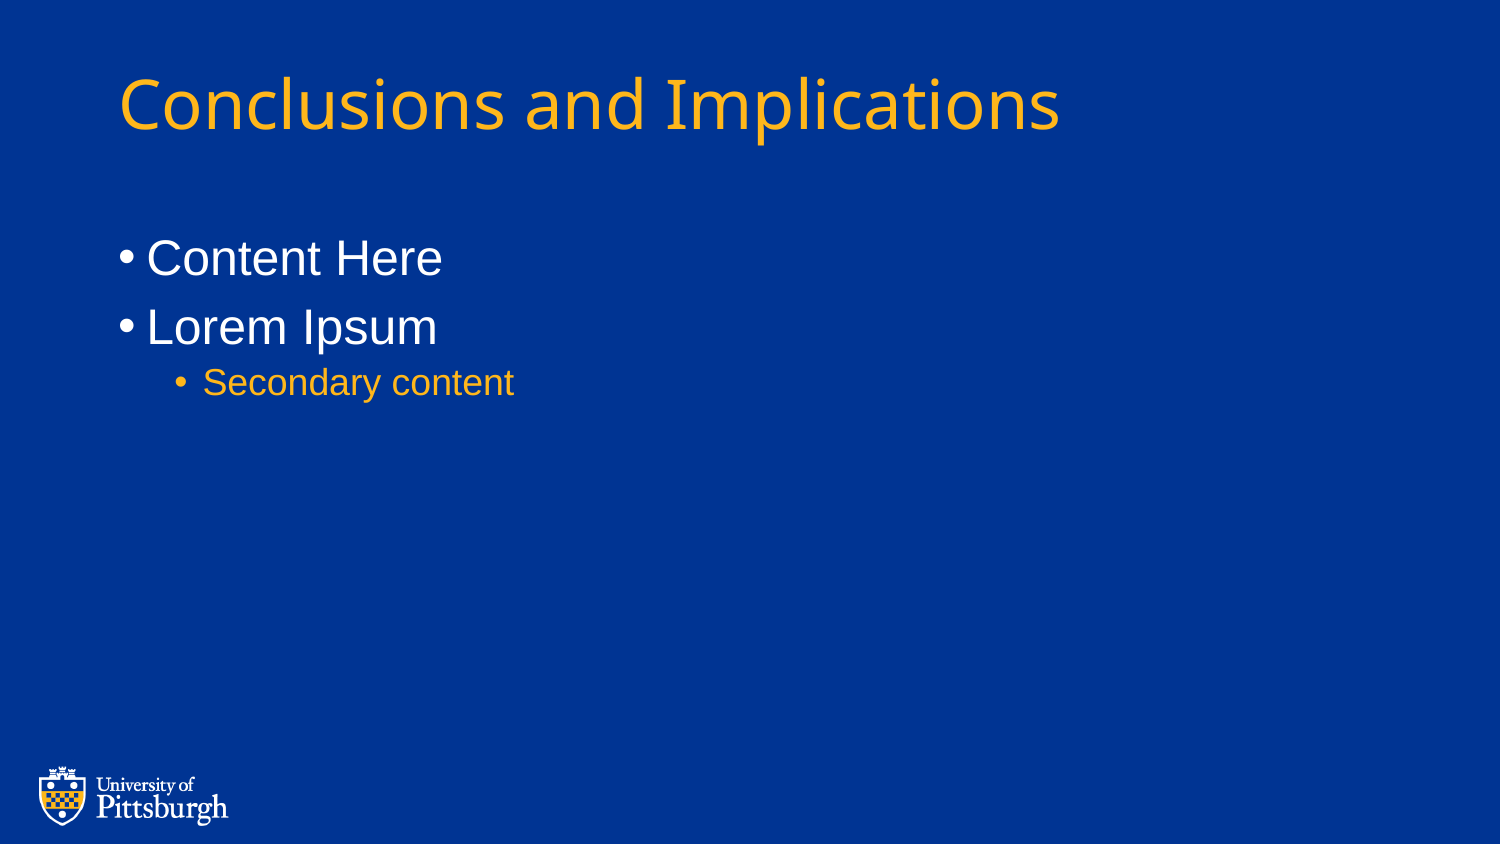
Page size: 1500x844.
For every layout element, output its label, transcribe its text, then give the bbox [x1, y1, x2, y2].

list Content Here Lorem Ipsum Secondary content [103, 224, 1397, 760]
picture [20, 739, 247, 844]
title Conclusions and Implications [103, 63, 1397, 208]
